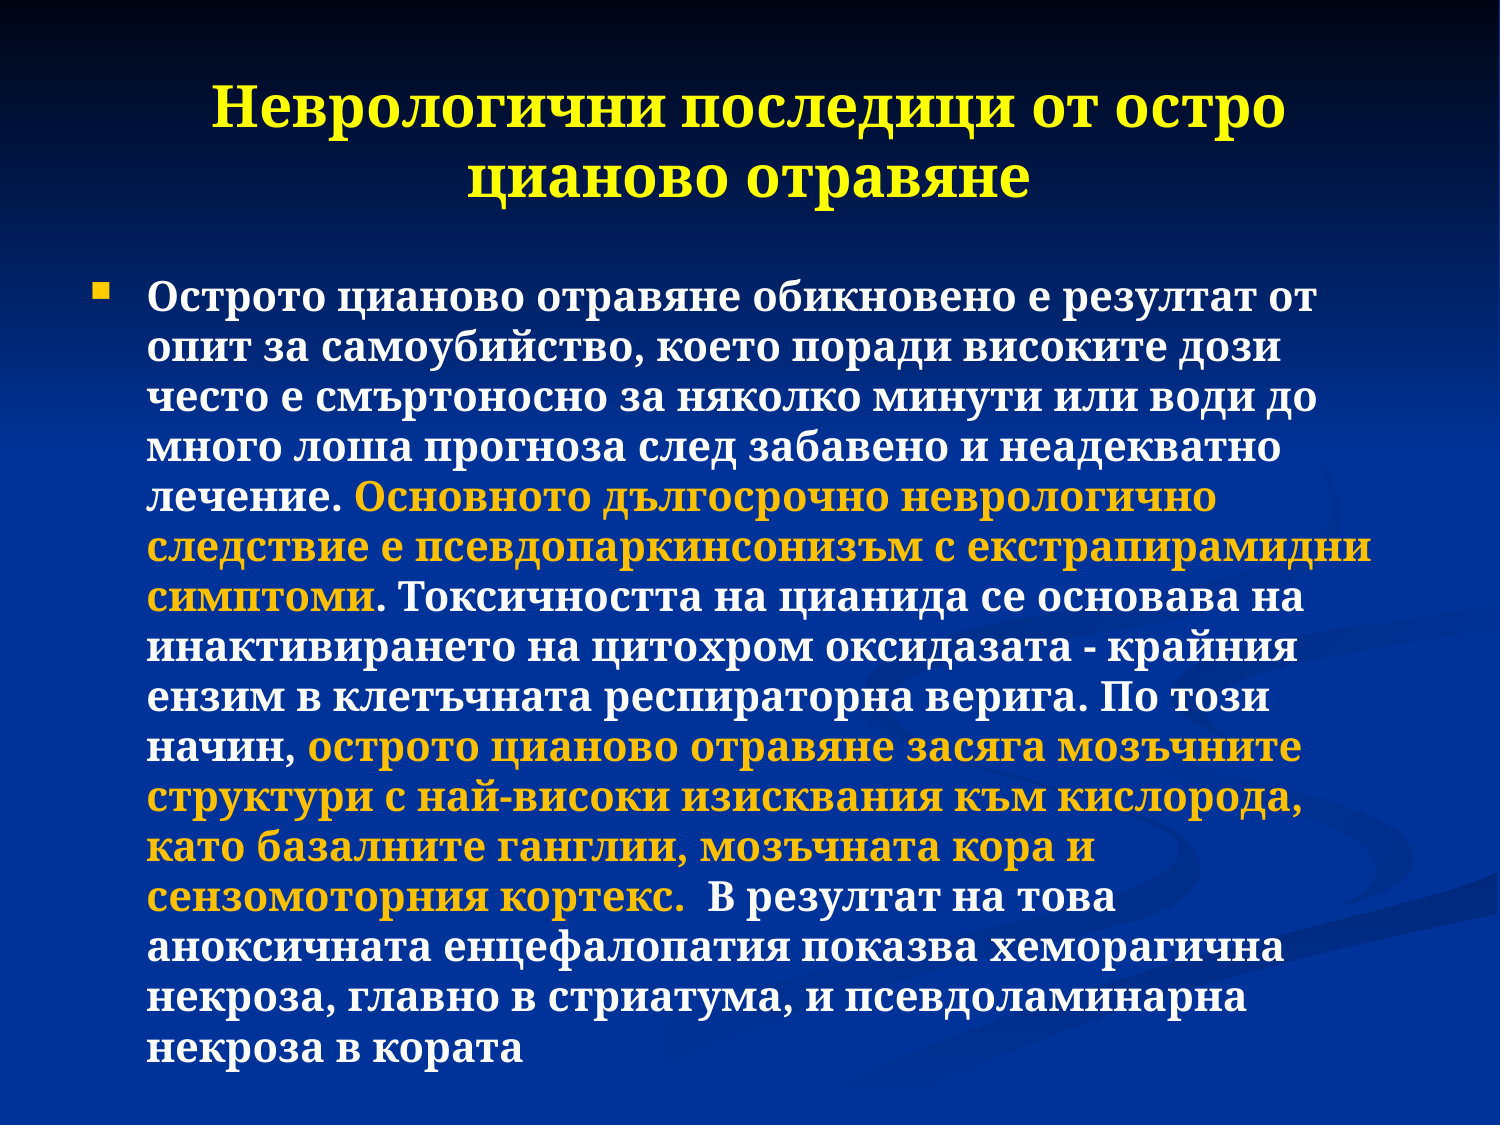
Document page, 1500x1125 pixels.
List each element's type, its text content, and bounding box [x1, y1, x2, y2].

title Неврологични последици от остро цианово отравяне [74, 44, 1426, 233]
list Острото цианово отравяне обикновено е резултат от опит за самоубийство, което поради високите дози често е смъртоносно за няколко минути или води до много лоша прогноза след забавено и неадекватно лечение. Основното дългосрочно неврологично следствие е псевдопаркинсонизъм с екстрапирамидни симптоми. Токсичността на цианида се основава на инактивирането на цитохром оксидазата - крайния ензим в клетъчната респираторна верига. По този начин, острото цианово отравяне засяга мозъчните структури с най-високи изисквания към кислорода, като базалните ганглии, мозъчната кора и сензомоторния кортекс. В резултат на това аноксичната енцефалопатия показва хеморагична некроза, главно в стриатума, и псевдоламинарна некроза в кората [74, 262, 1426, 1006]
